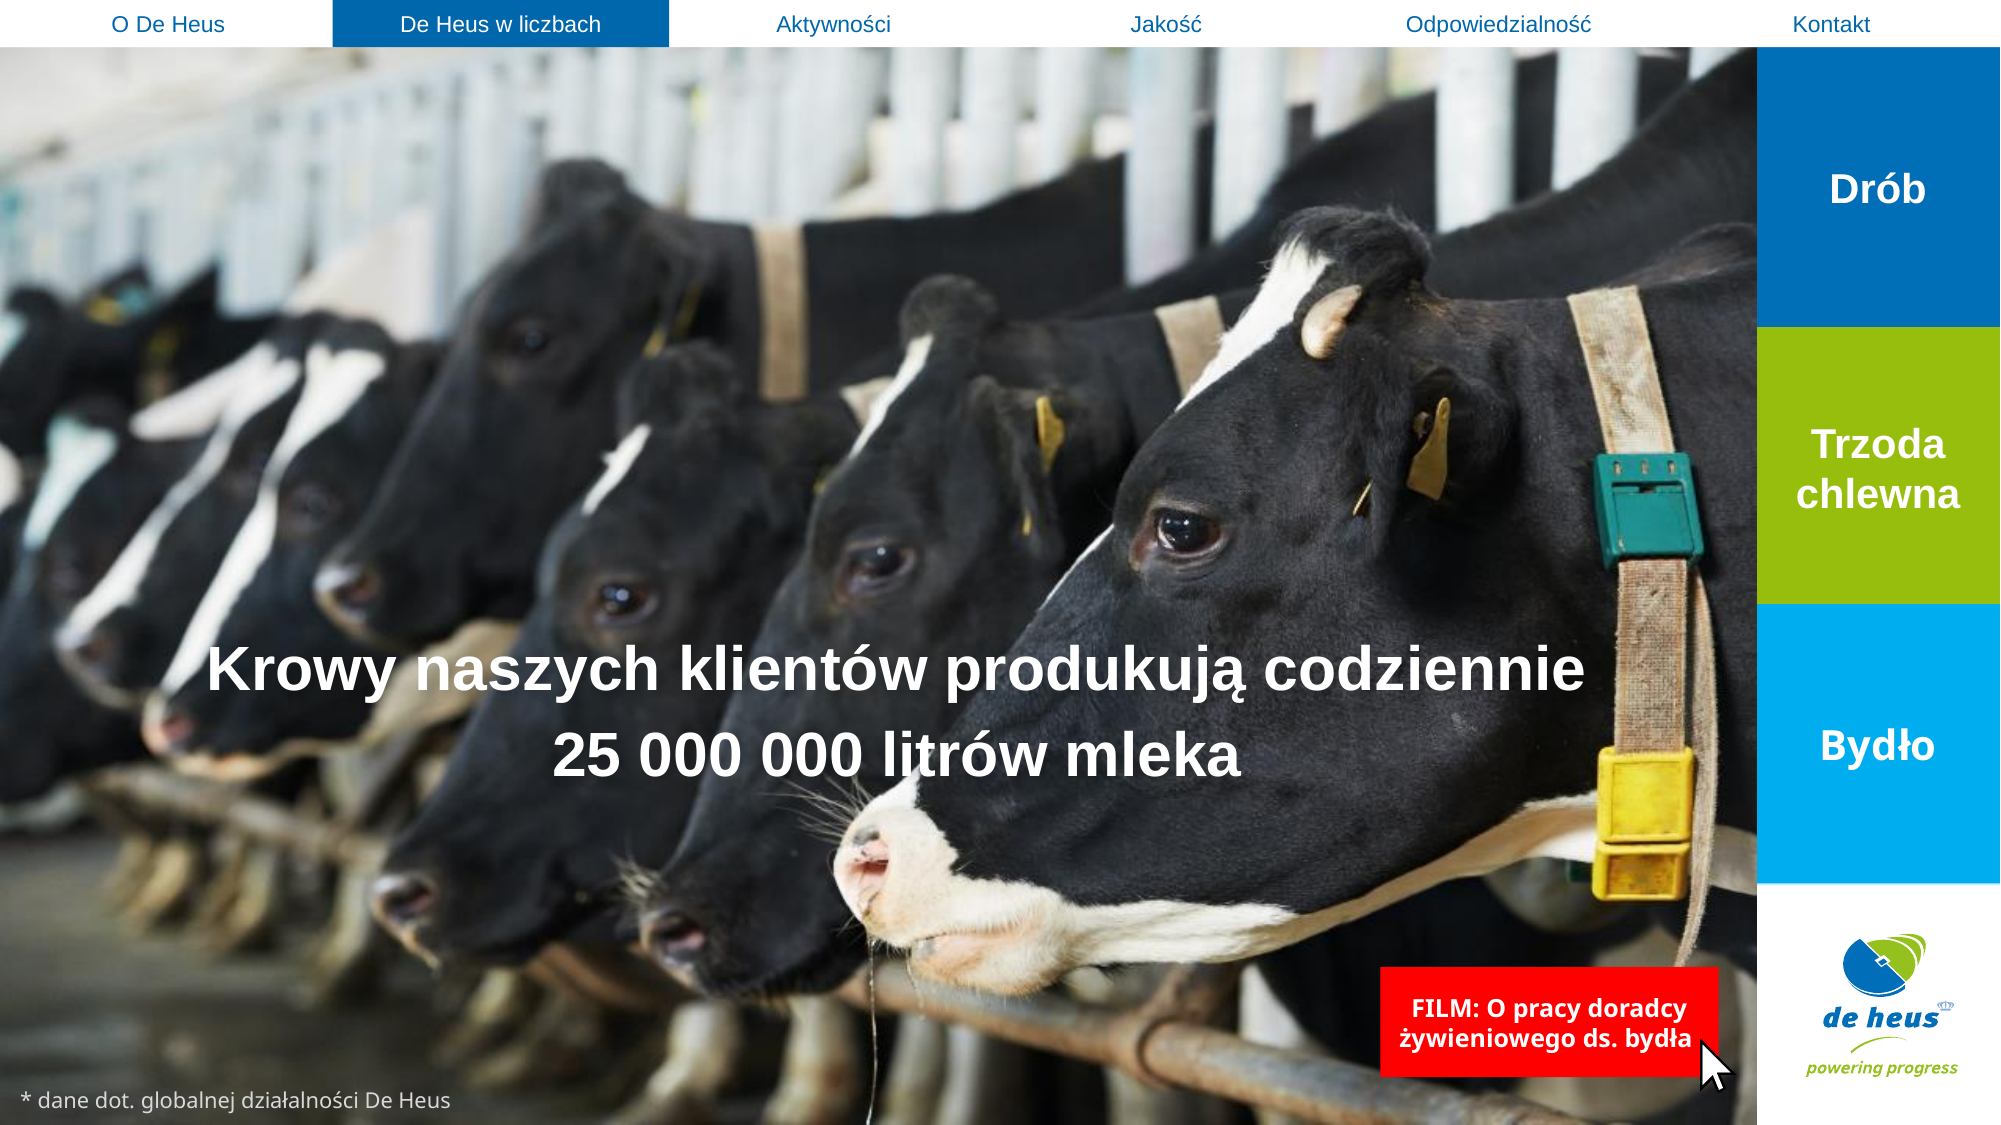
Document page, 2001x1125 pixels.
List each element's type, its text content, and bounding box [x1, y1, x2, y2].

text_box Bydło [1757, 603, 2000, 884]
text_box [0, 0, 2000, 48]
text_box Drób [1757, 48, 2000, 326]
picture [0, 48, 1757, 1125]
text_box Trzoda chlewna [1757, 326, 2000, 603]
